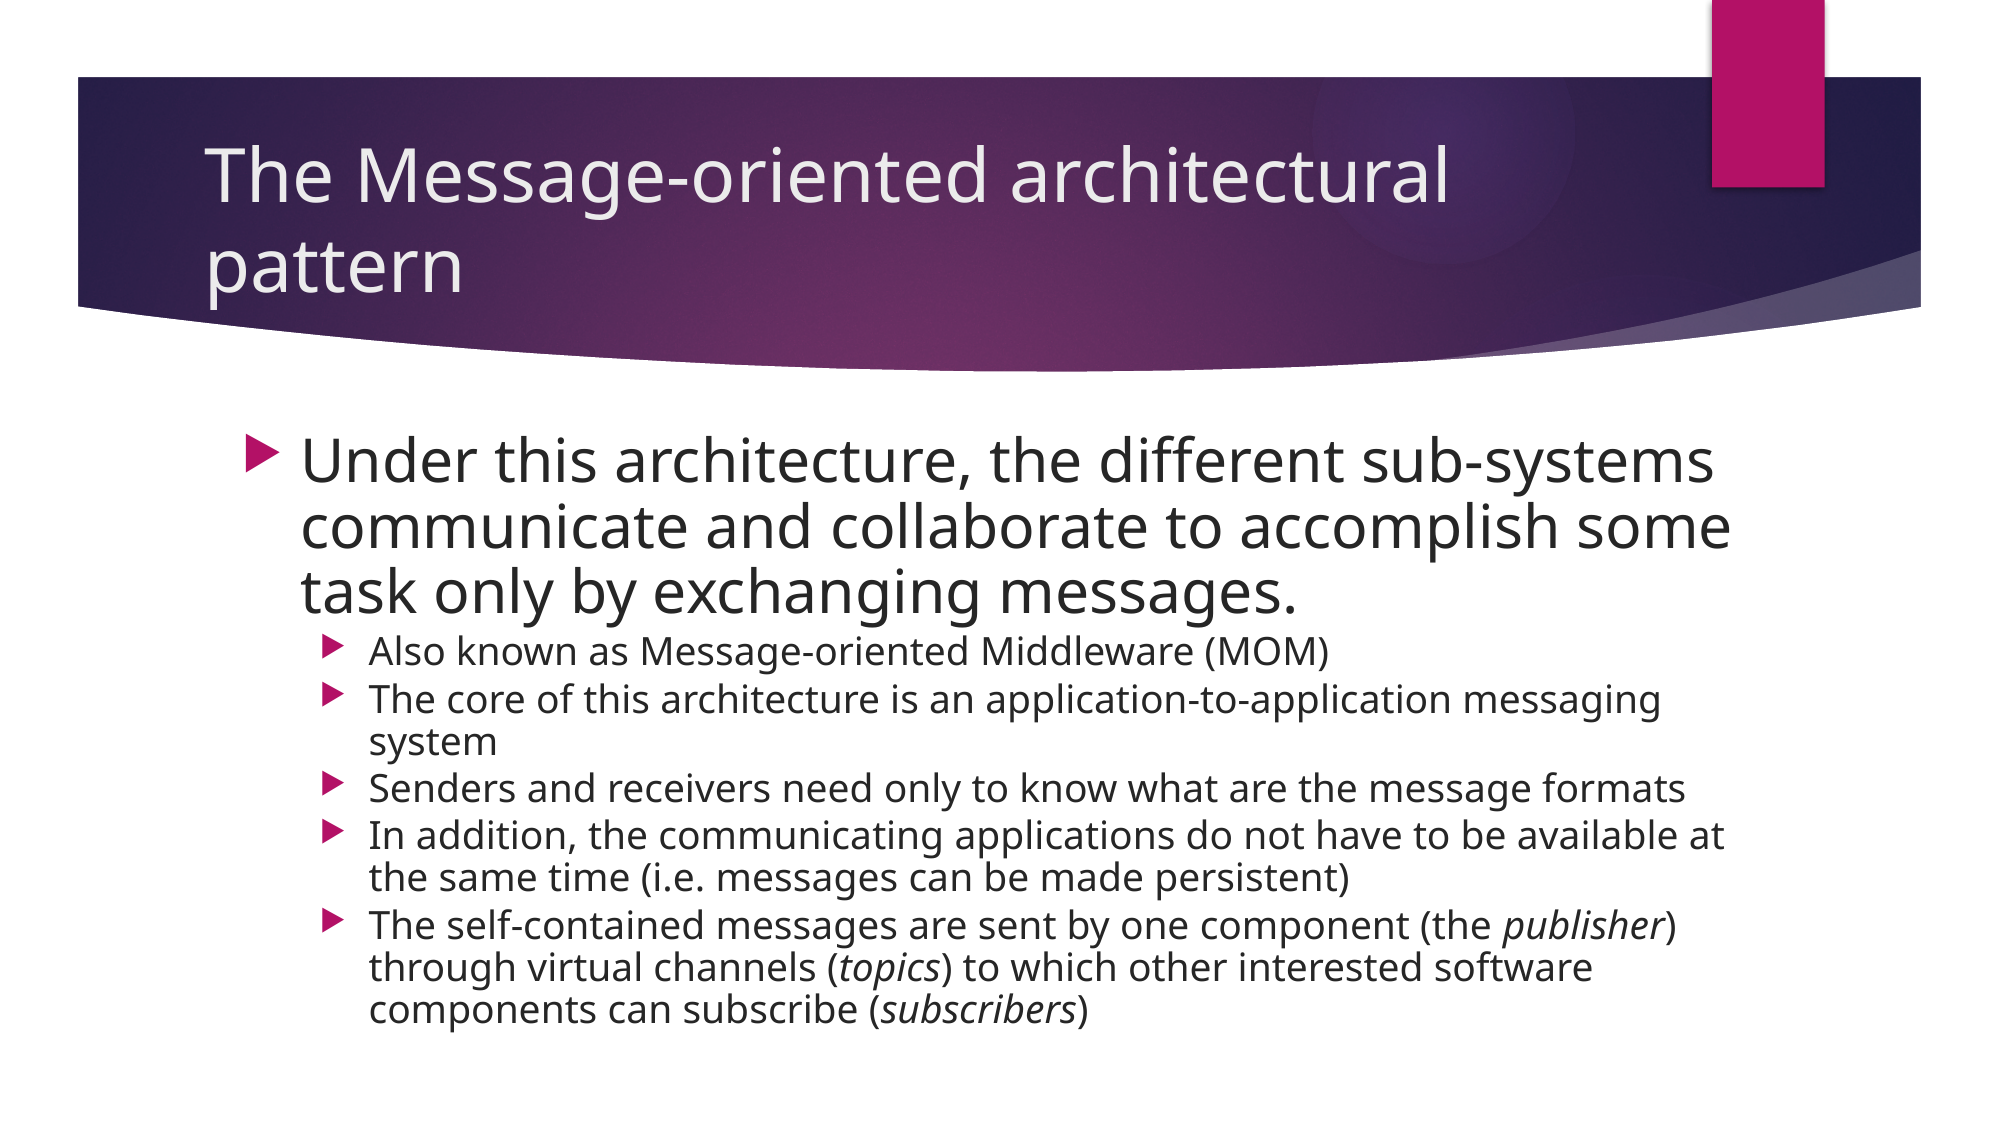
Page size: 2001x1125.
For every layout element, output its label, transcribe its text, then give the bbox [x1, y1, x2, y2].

list Under this architecture, the different sub-systems communicate and collaborate to accomplish some task only by exchanging messages. Also known as Message-oriented Middleware (MOM) The core of this architecture is an application-to-application messaging system Senders and receivers need only to know what are the message formats In addition, the communicating applications do not have to be available at the same time (i.e. messages can be made persistent) The self-contained messages are sent by one component (the publisher) through virtual channels (topics) to which other interested software components can subscribe (subscribers) [226, 422, 1774, 1050]
title The Message-oriented architectural pattern [189, 159, 1627, 276]
